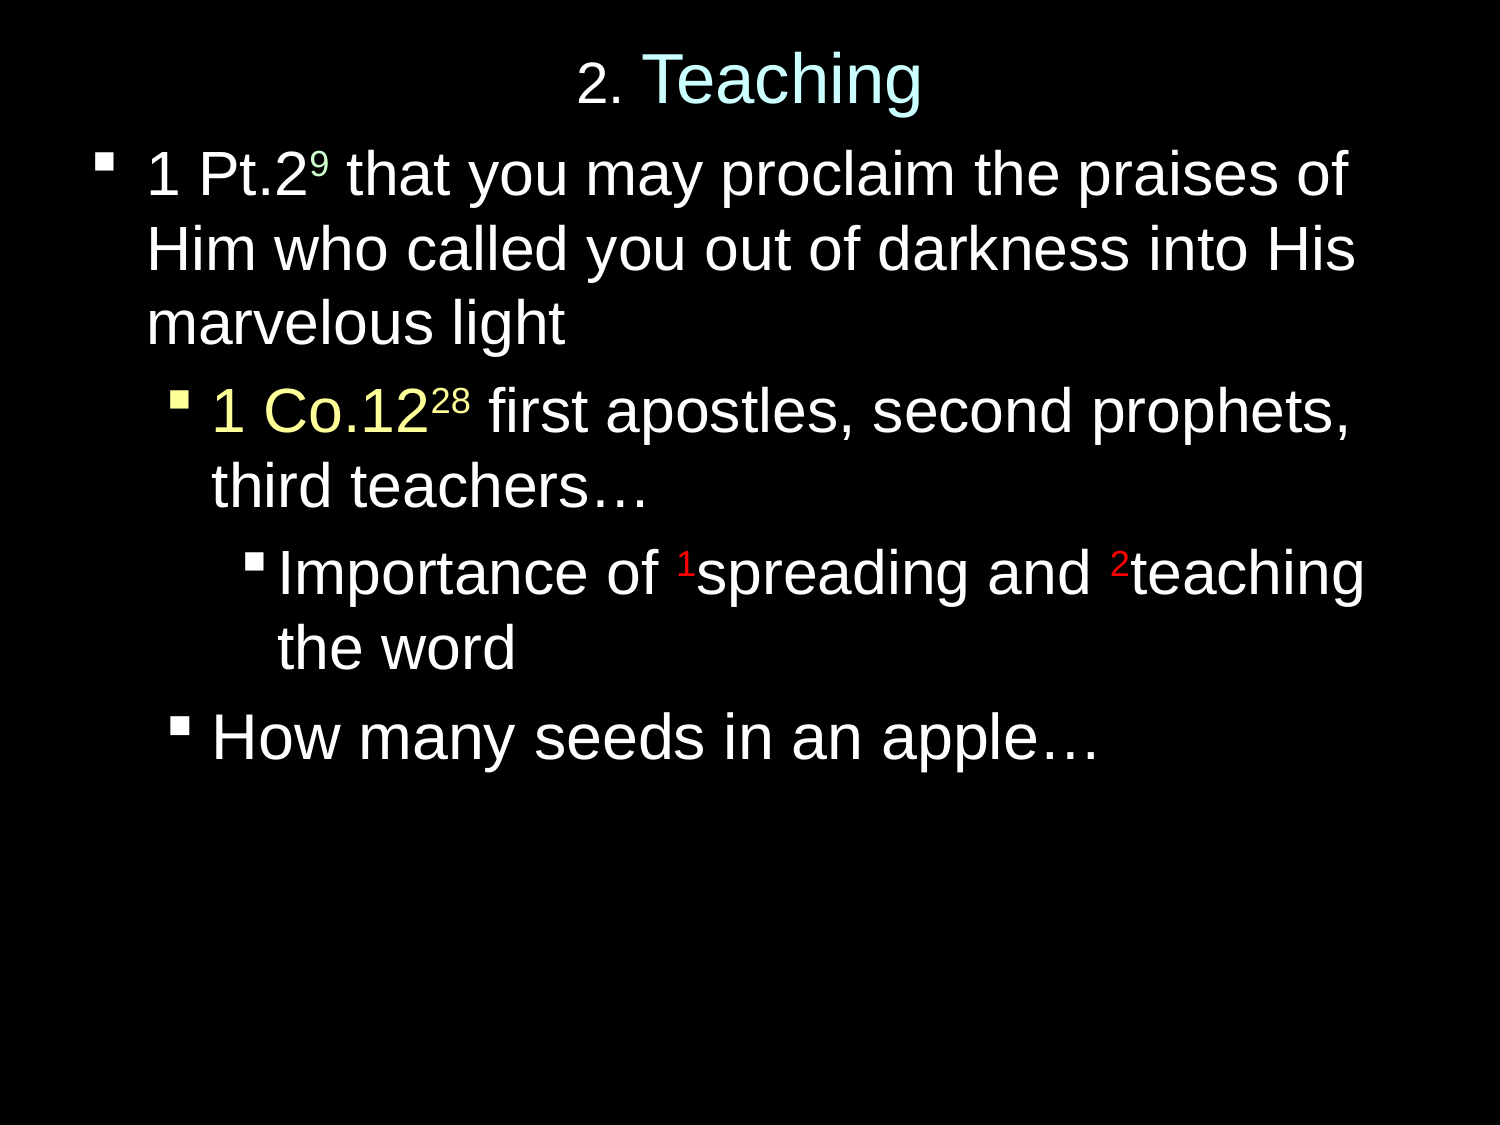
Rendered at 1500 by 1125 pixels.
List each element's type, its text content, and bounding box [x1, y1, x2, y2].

title 2. Teaching [75, 12, 1425, 125]
list 1 Pt.29 that you may proclaim the praises of Him who called you out of darkness into His marvelous light 1 Co.1228 first apostles, second prophets, third teachers… Importance of 1spreading and 2teaching the word How many seeds in an apple… [75, 125, 1425, 1038]
